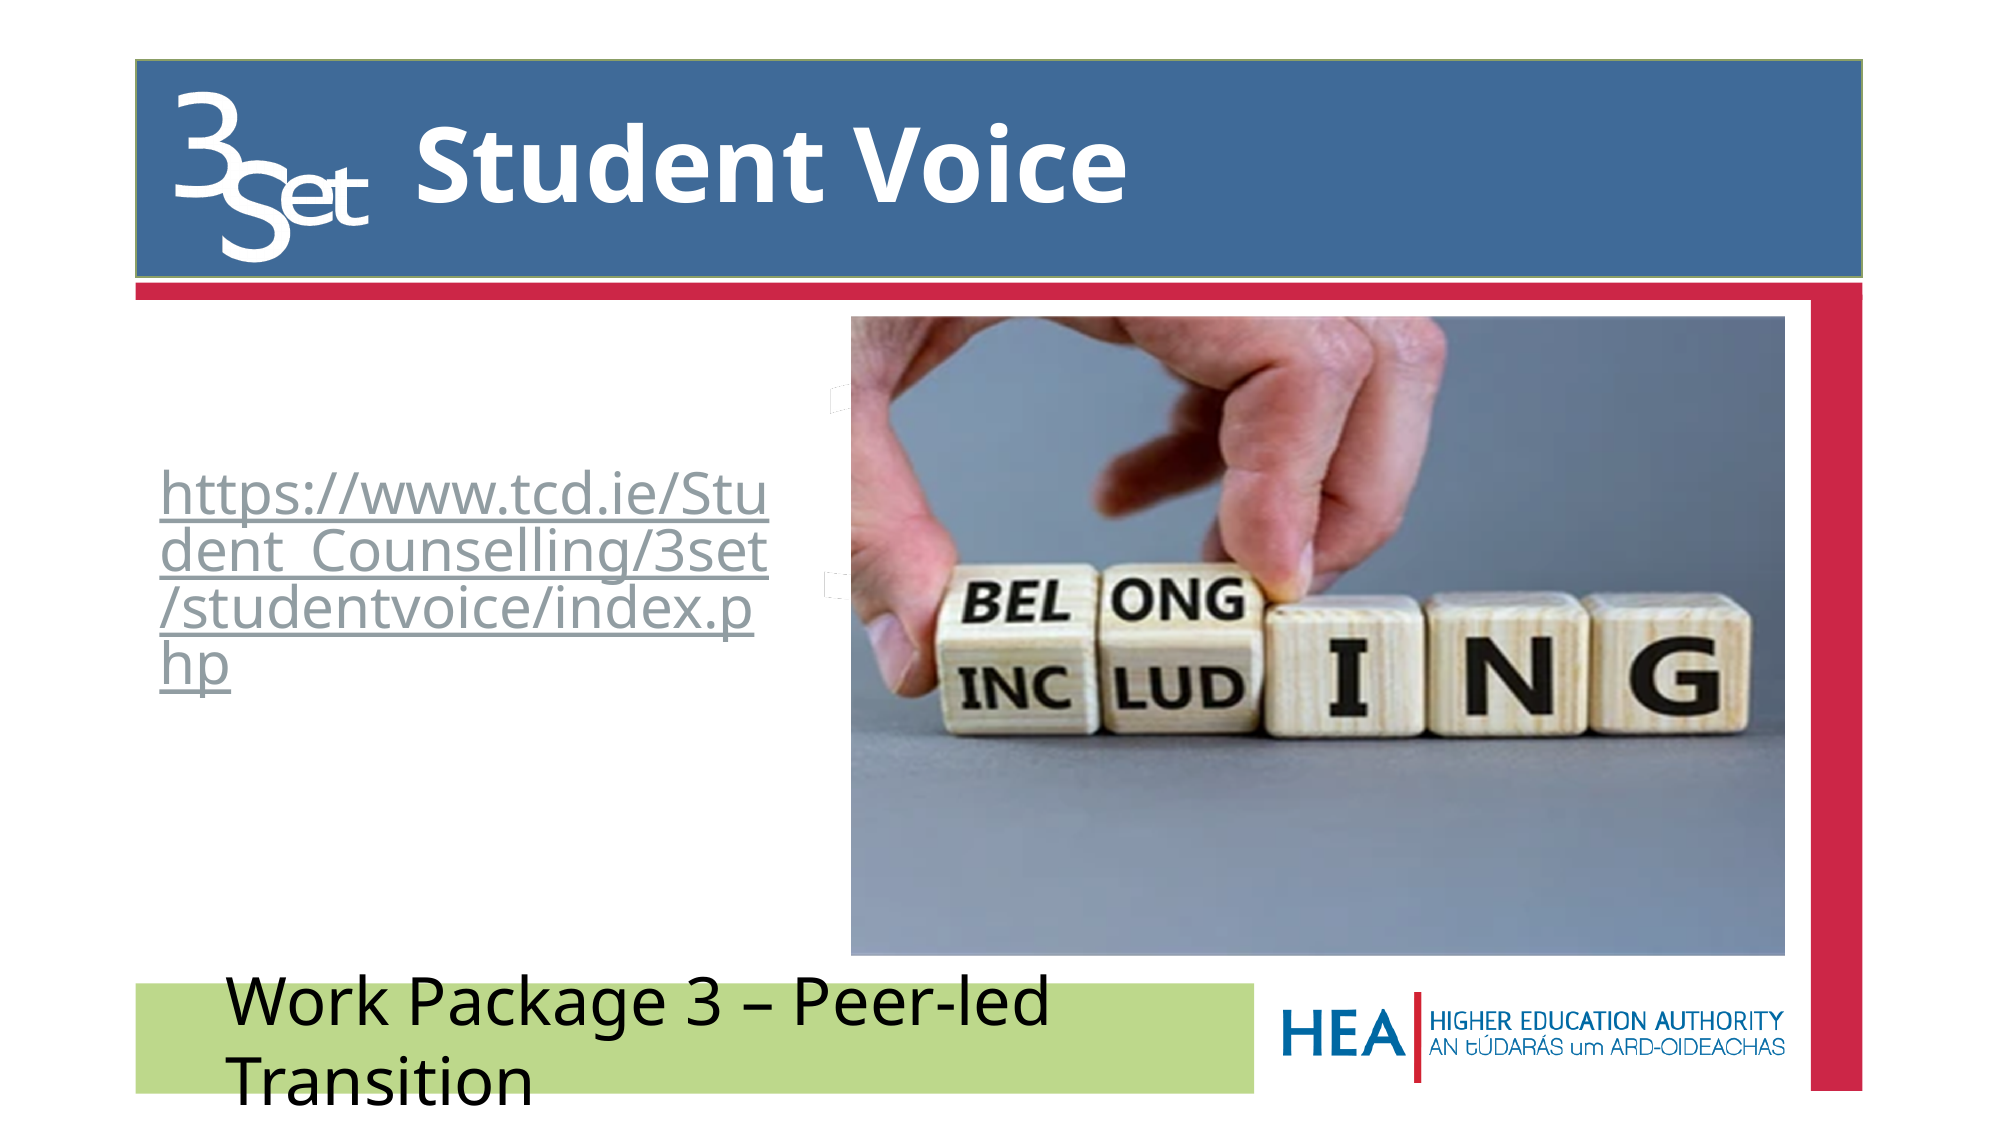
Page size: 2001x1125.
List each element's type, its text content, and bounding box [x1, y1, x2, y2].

picture [121, 66, 400, 293]
picture [712, 316, 1785, 956]
list https://www.tcd.ie/Student_Counselling/3set/studentvoice/index.php [144, 449, 795, 850]
picture [1266, 980, 1801, 1091]
title Student Voice [399, 59, 1863, 278]
